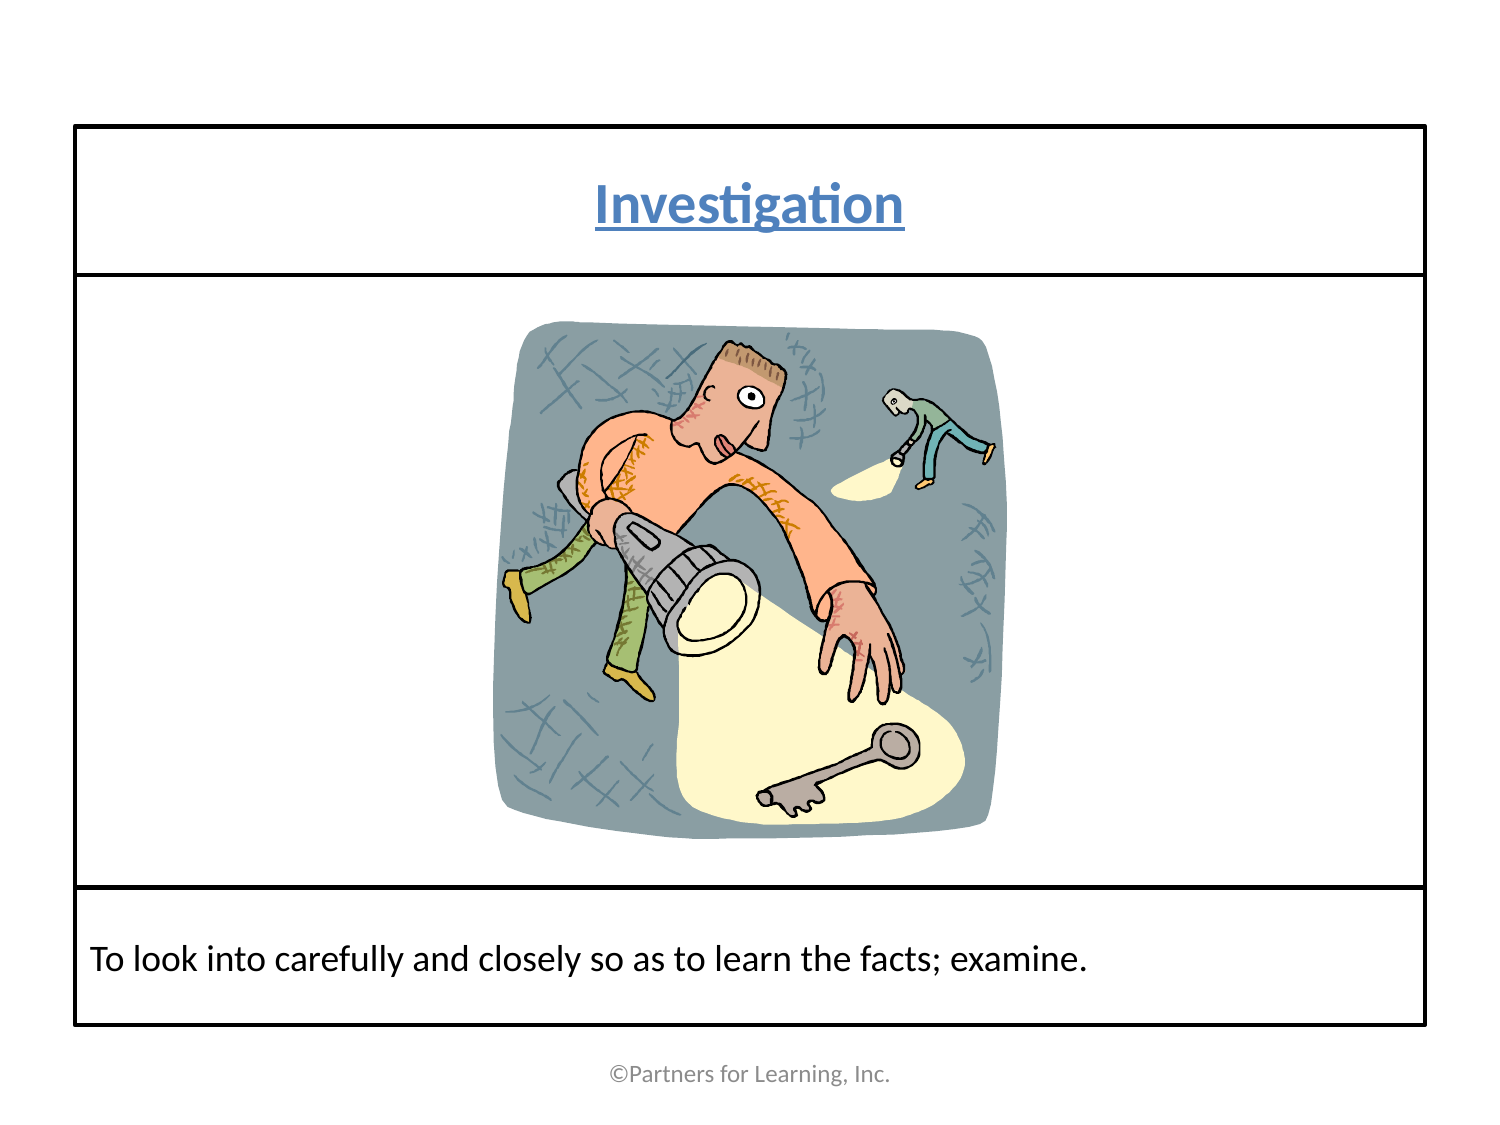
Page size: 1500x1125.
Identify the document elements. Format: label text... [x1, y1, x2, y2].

picture [481, 309, 1019, 851]
list To look into carefully and closely so as to learn the facts; examine. [75, 887, 1425, 1025]
list Investigation [75, 125, 1425, 275]
footer ©Partners for Learning, Inc. [512, 1042, 988, 1103]
